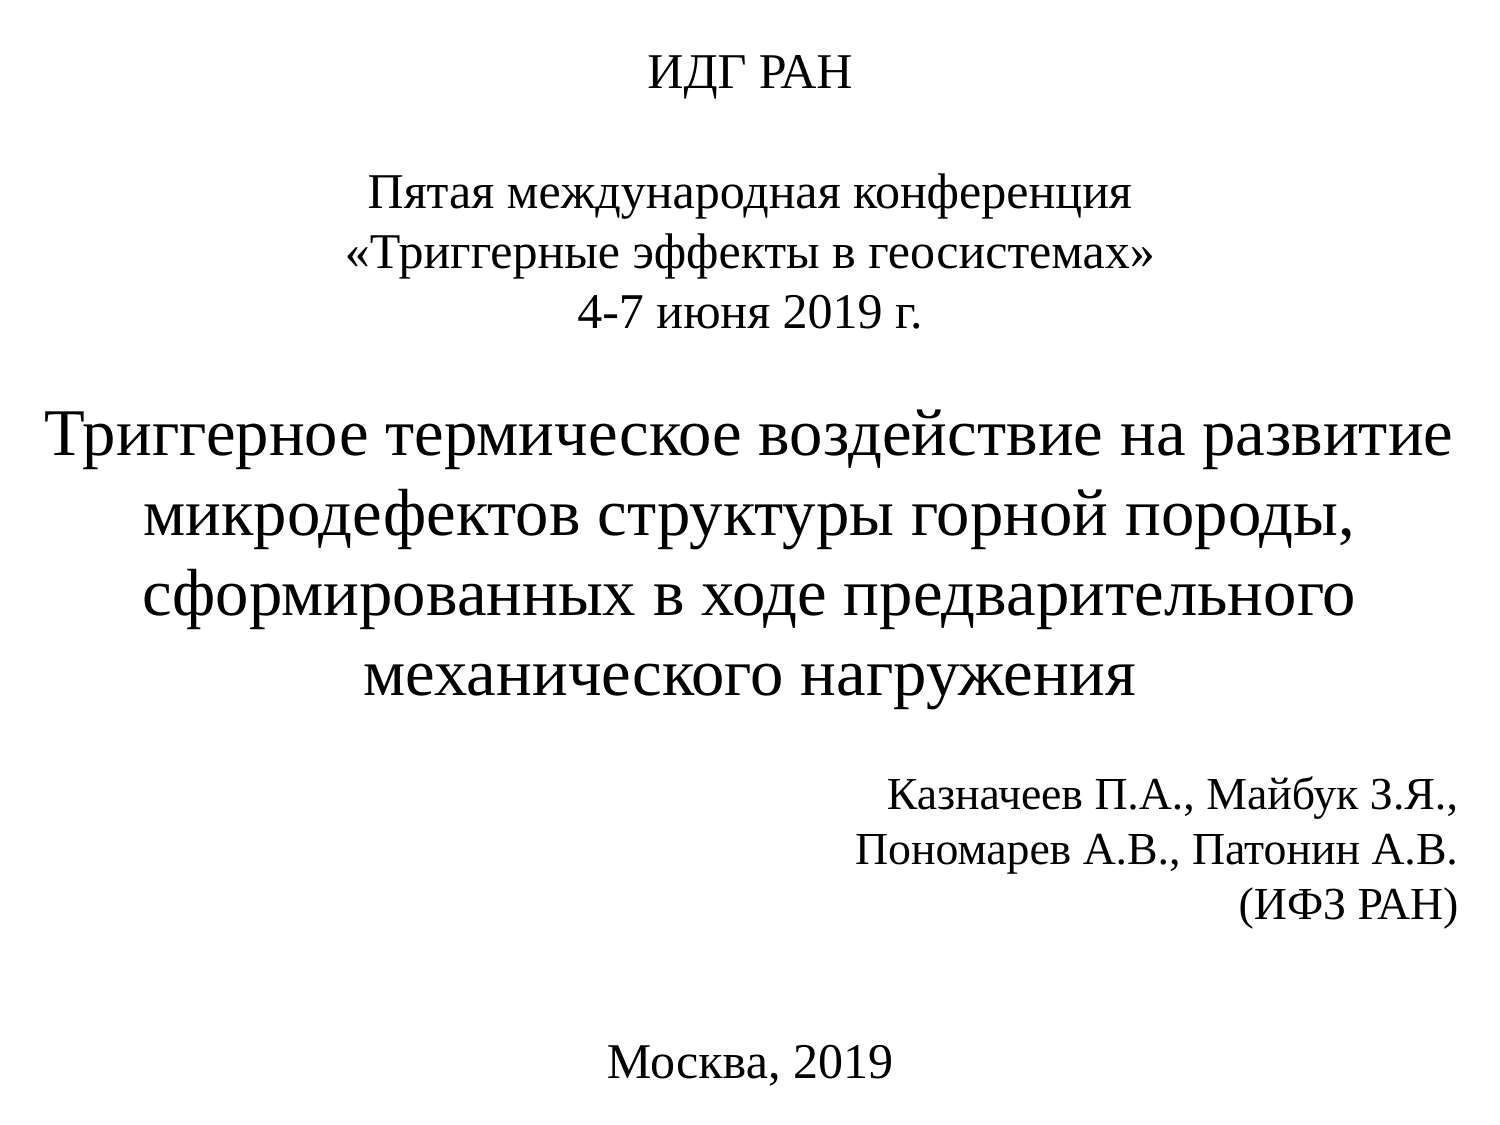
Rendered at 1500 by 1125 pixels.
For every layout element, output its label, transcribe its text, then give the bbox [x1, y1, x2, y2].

list ИДГ РАН Пятая международная конференция «Триггерные эффекты в геосистемах» 4-7 июня 2019 г. Триггерное термическое воздействие на развитие микродефектов структуры горной породы, сформированных в ходе предварительного механического нагружения Казначеев П.А., Майбук З.Я., Пономарев А.В., Патонин А.В. (ИФЗ РАН) Москва, 2019 [26, 31, 1474, 1096]
